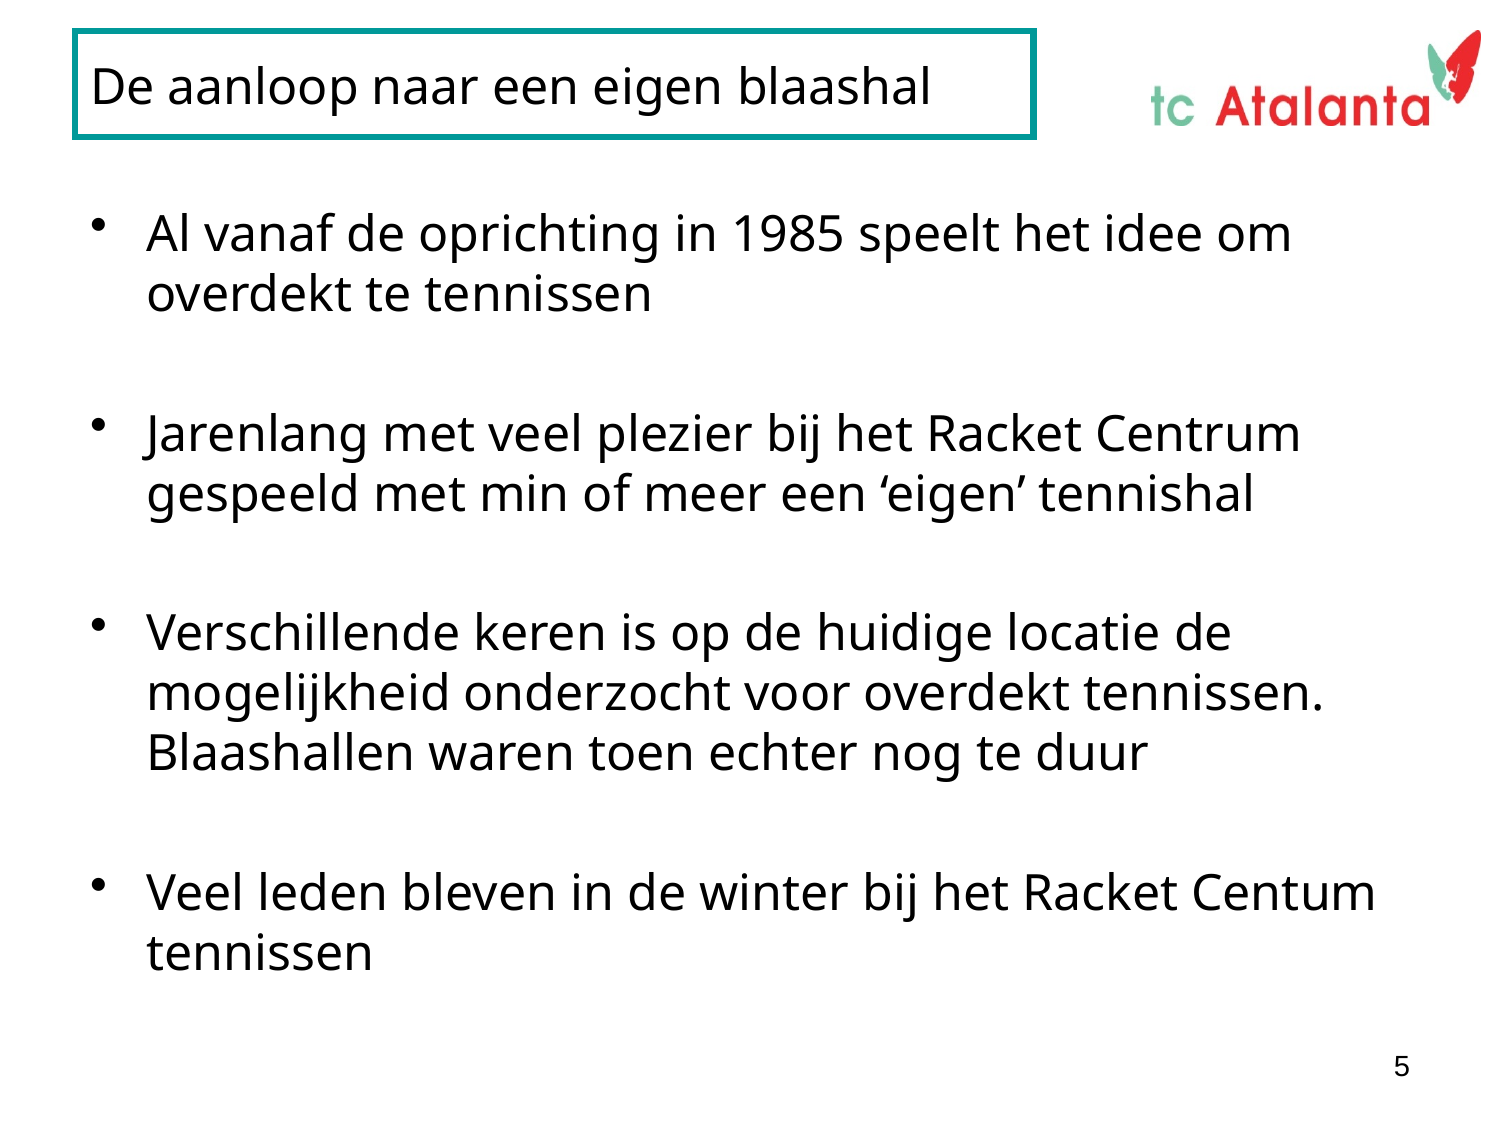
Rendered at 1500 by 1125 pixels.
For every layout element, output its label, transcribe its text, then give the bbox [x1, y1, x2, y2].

picture [1151, 30, 1481, 126]
title De aanloop naar een eigen blaashal [72, 28, 1037, 140]
list Al vanaf de oprichting in 1985 speelt het idee om overdekt te tennissen Jarenlang met veel plezier bij het Racket Centrum gespeeld met min of meer een ‘eigen’ tennishal Verschillende keren is op de huidige locatie de mogelijkheid onderzocht voor overdekt tennissen. Blaashallen waren toen echter nog te duur Veel leden bleven in de winter bij het Racket Centum tennissen [75, 193, 1471, 1012]
slide_number 5 [1074, 1039, 1426, 1118]
